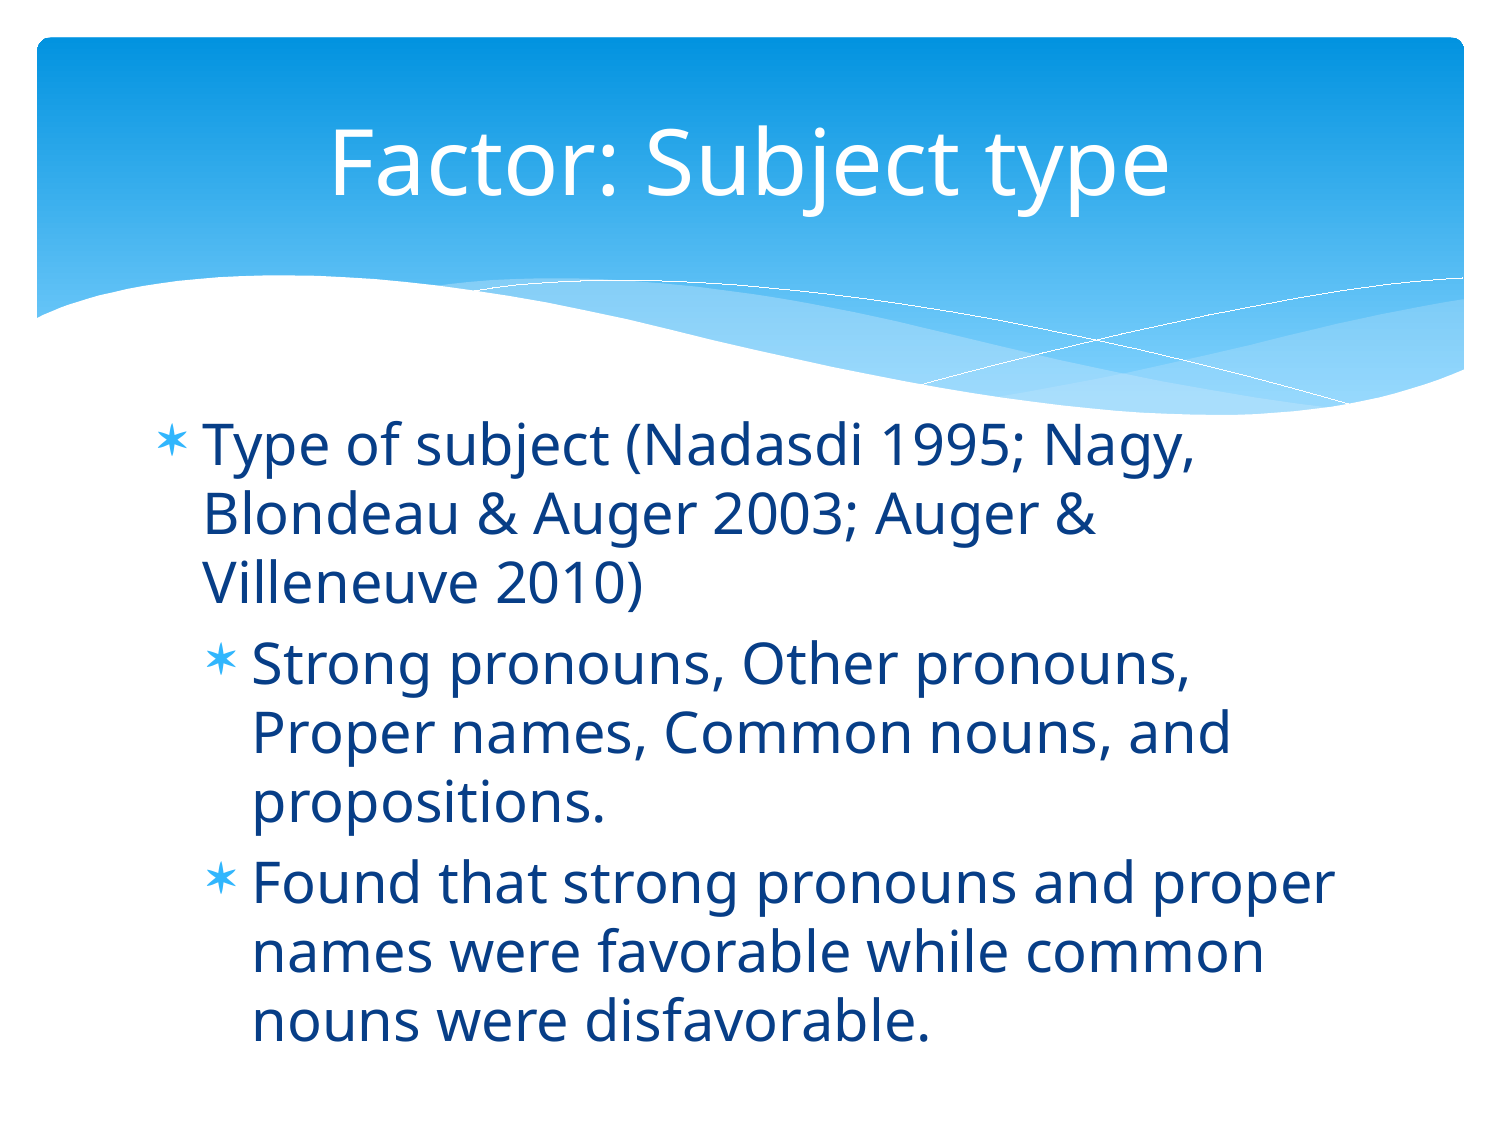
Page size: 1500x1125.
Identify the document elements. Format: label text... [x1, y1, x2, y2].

list Type of subject (Nadasdi 1995; Nagy, Blondeau & Auger 2003; Auger & Villeneuve 2010) Strong pronouns, Other pronouns, Proper names, Common nouns, and propositions. Found that strong pronouns and proper names were favorable while common nouns were disfavorable. [143, 399, 1359, 1063]
title Factor: Subject type [75, 55, 1425, 261]
